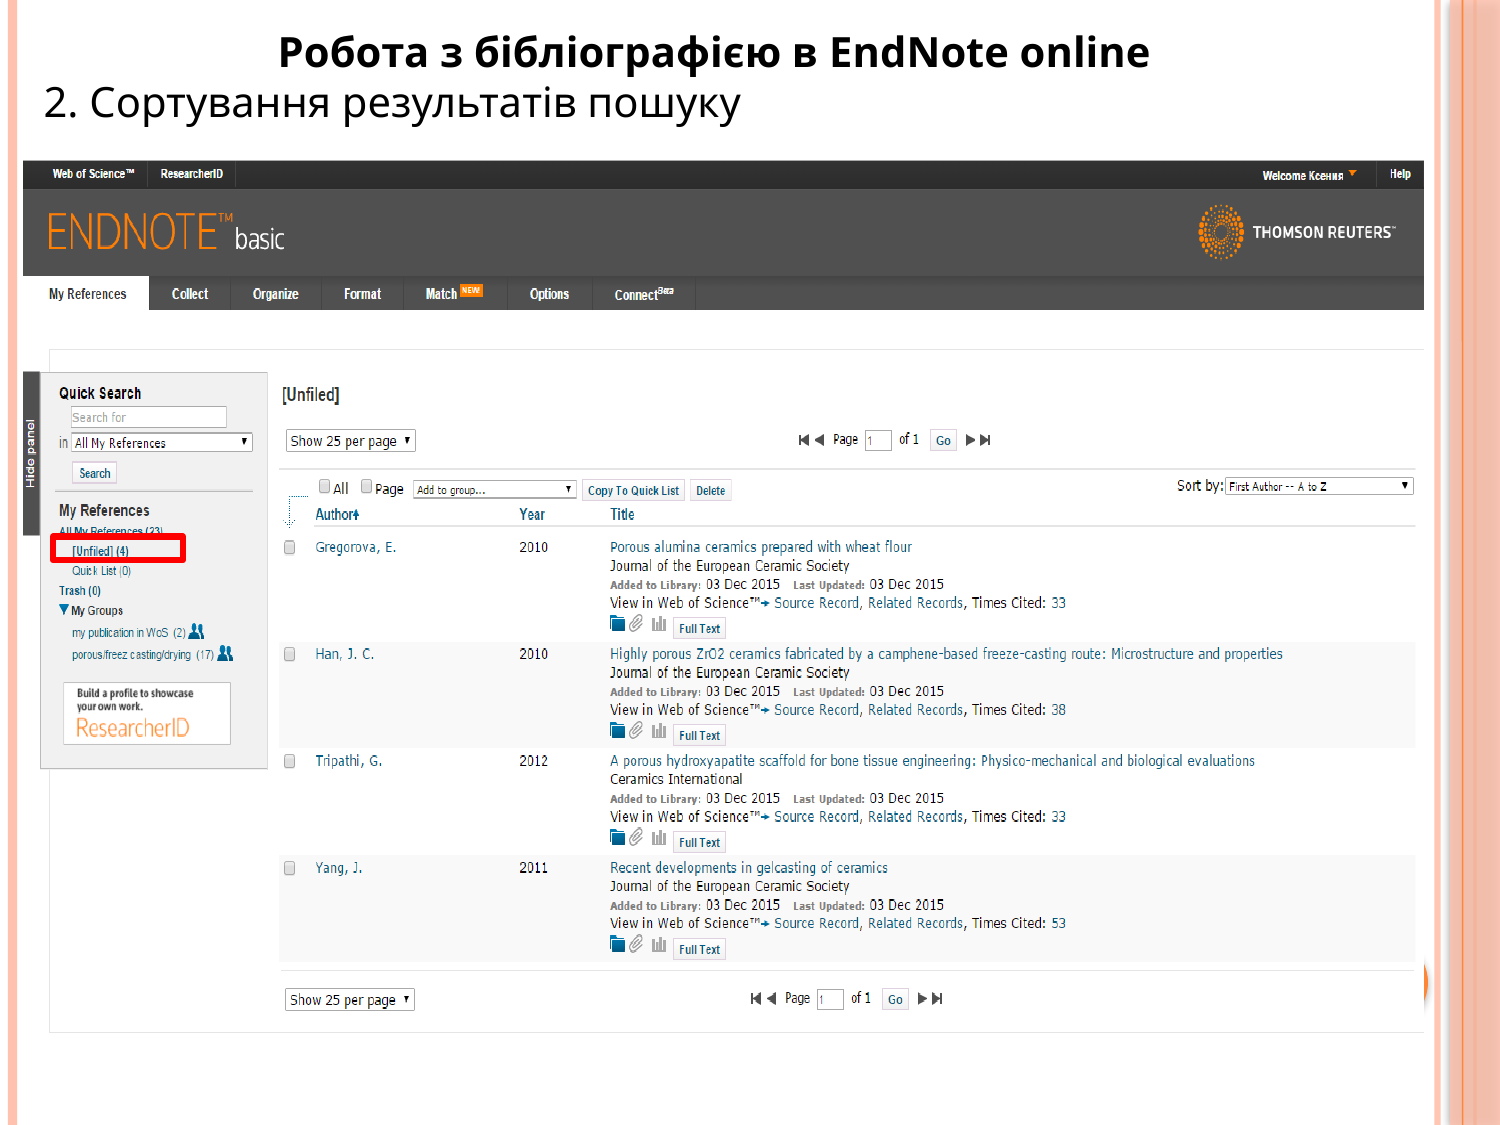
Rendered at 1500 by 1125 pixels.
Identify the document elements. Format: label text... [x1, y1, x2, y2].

text_box Робота з бібліографією в EndNote online 2. Сортування результатів пошуку [28, 18, 1411, 133]
picture [23, 160, 1424, 1060]
